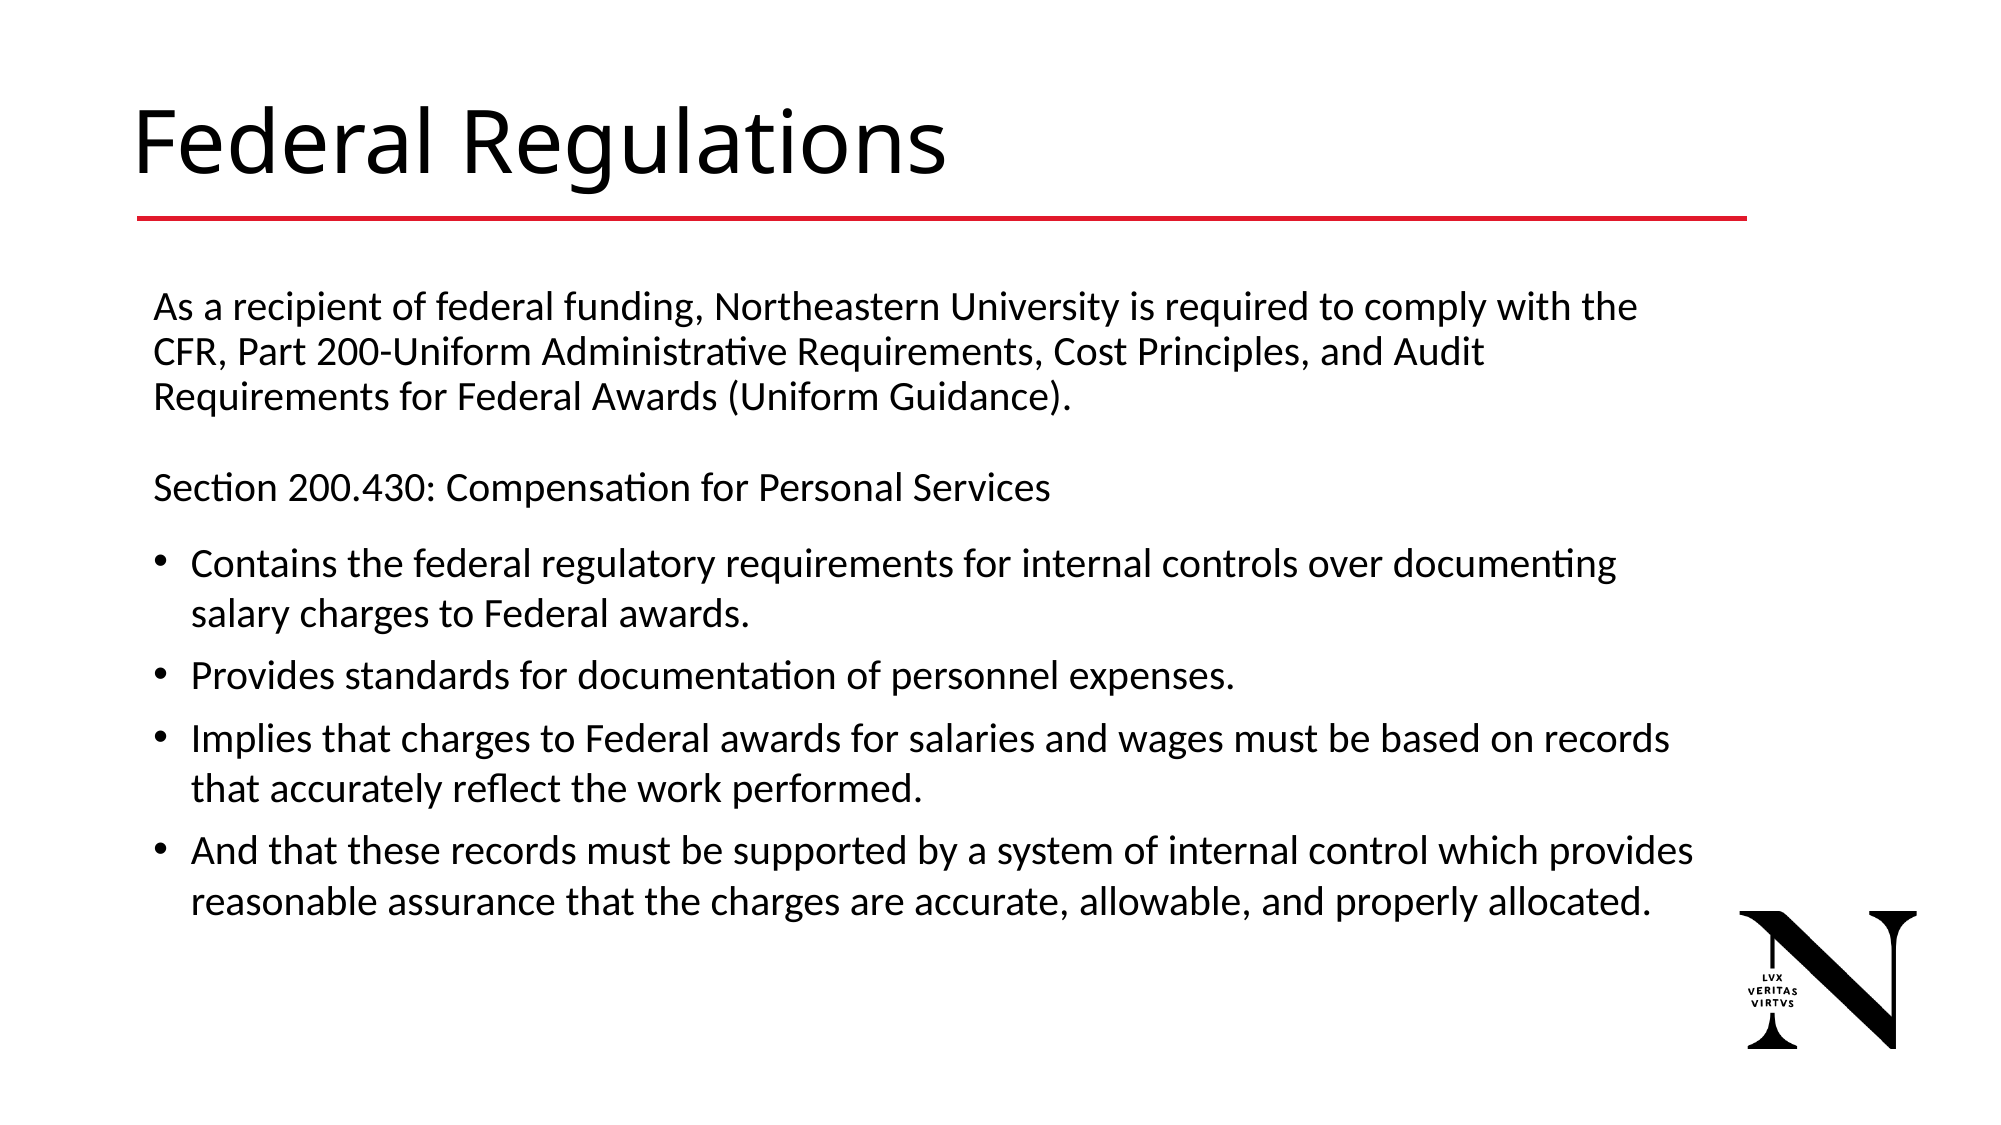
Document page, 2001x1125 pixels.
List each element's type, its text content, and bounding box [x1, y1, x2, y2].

list [1731, 277, 1863, 992]
text_box As a recipient of federal funding, Northeastern University is required to comply with the CFR, Part 200-Uniform Administrative Requirements, Cost Principles, and Audit Requirements for Federal Awards (Uniform Guidance). Section 200.430: Compensation for Personal Services Contains the federal regulatory requirements for internal controls over documenting salary charges to Federal awards. Provides standards for documentation of personnel expenses. Implies that charges to Federal awards for salaries and wages must be based on records that accurately reflect the work performed. And that these records must be supported by a system of internal control which provides reasonable assurance that the charges are accurate, allowable, and properly allocated. [138, 276, 1731, 1063]
title Federal Regulations [116, 88, 1842, 307]
